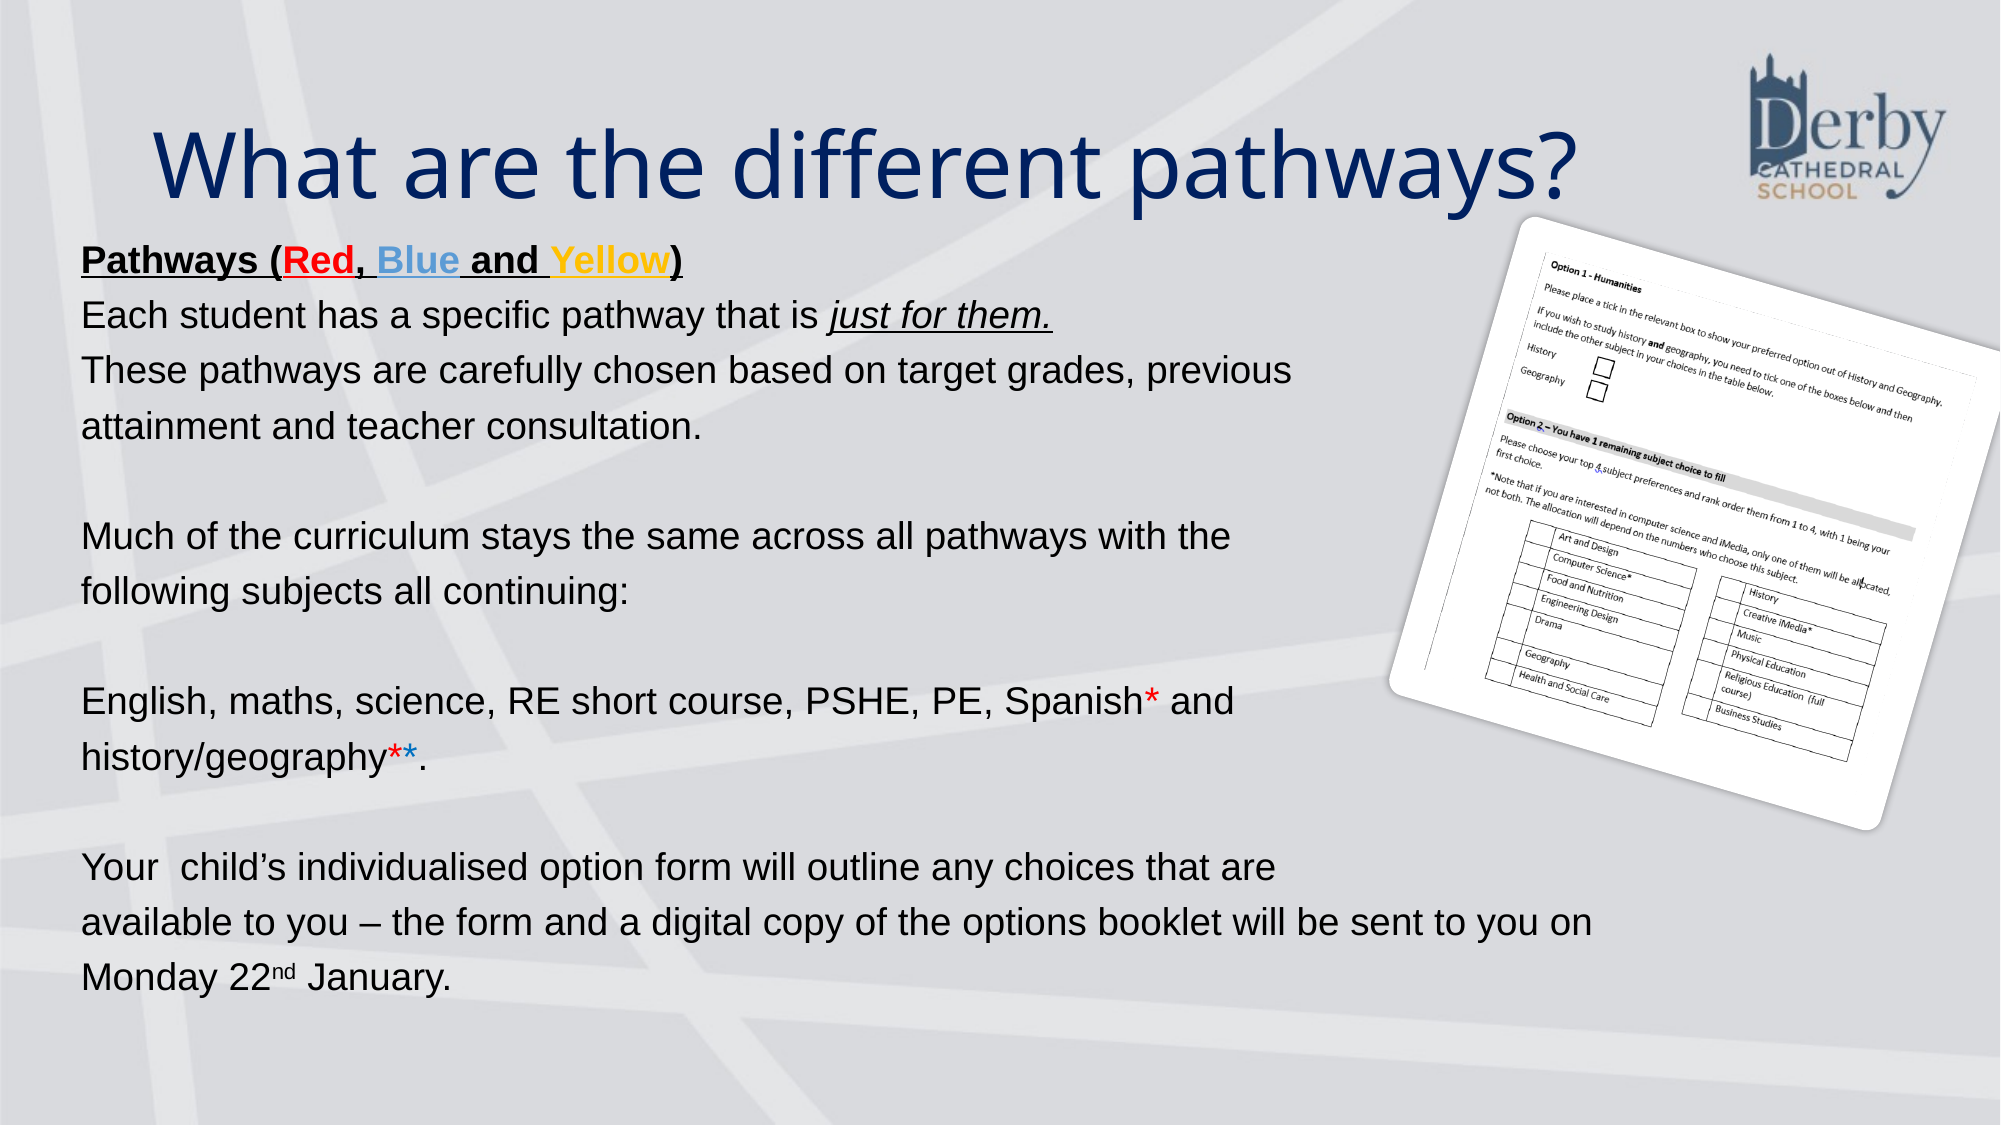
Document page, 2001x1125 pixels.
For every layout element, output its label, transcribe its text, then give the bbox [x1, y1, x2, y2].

picture [0, 0, 2001, 1125]
title What are the different pathways? [137, 59, 1863, 278]
list Pathways (Red, Blue and Yellow) Each student has a specific pathway that is just for them. These pathways are carefully chosen based on target grades, previous attainment and teacher consultation. Much of the curriculum stays the same across all pathways with the following subjects all continuing: English, maths, science, RE short course, PSHE, PE, Spanish* and history/geography**. Your child’s individualised option form will outline any choices that are available to you – the form and a digital copy of the options booklet will be sent to you on Monday 22nd January. [65, 233, 1791, 1012]
